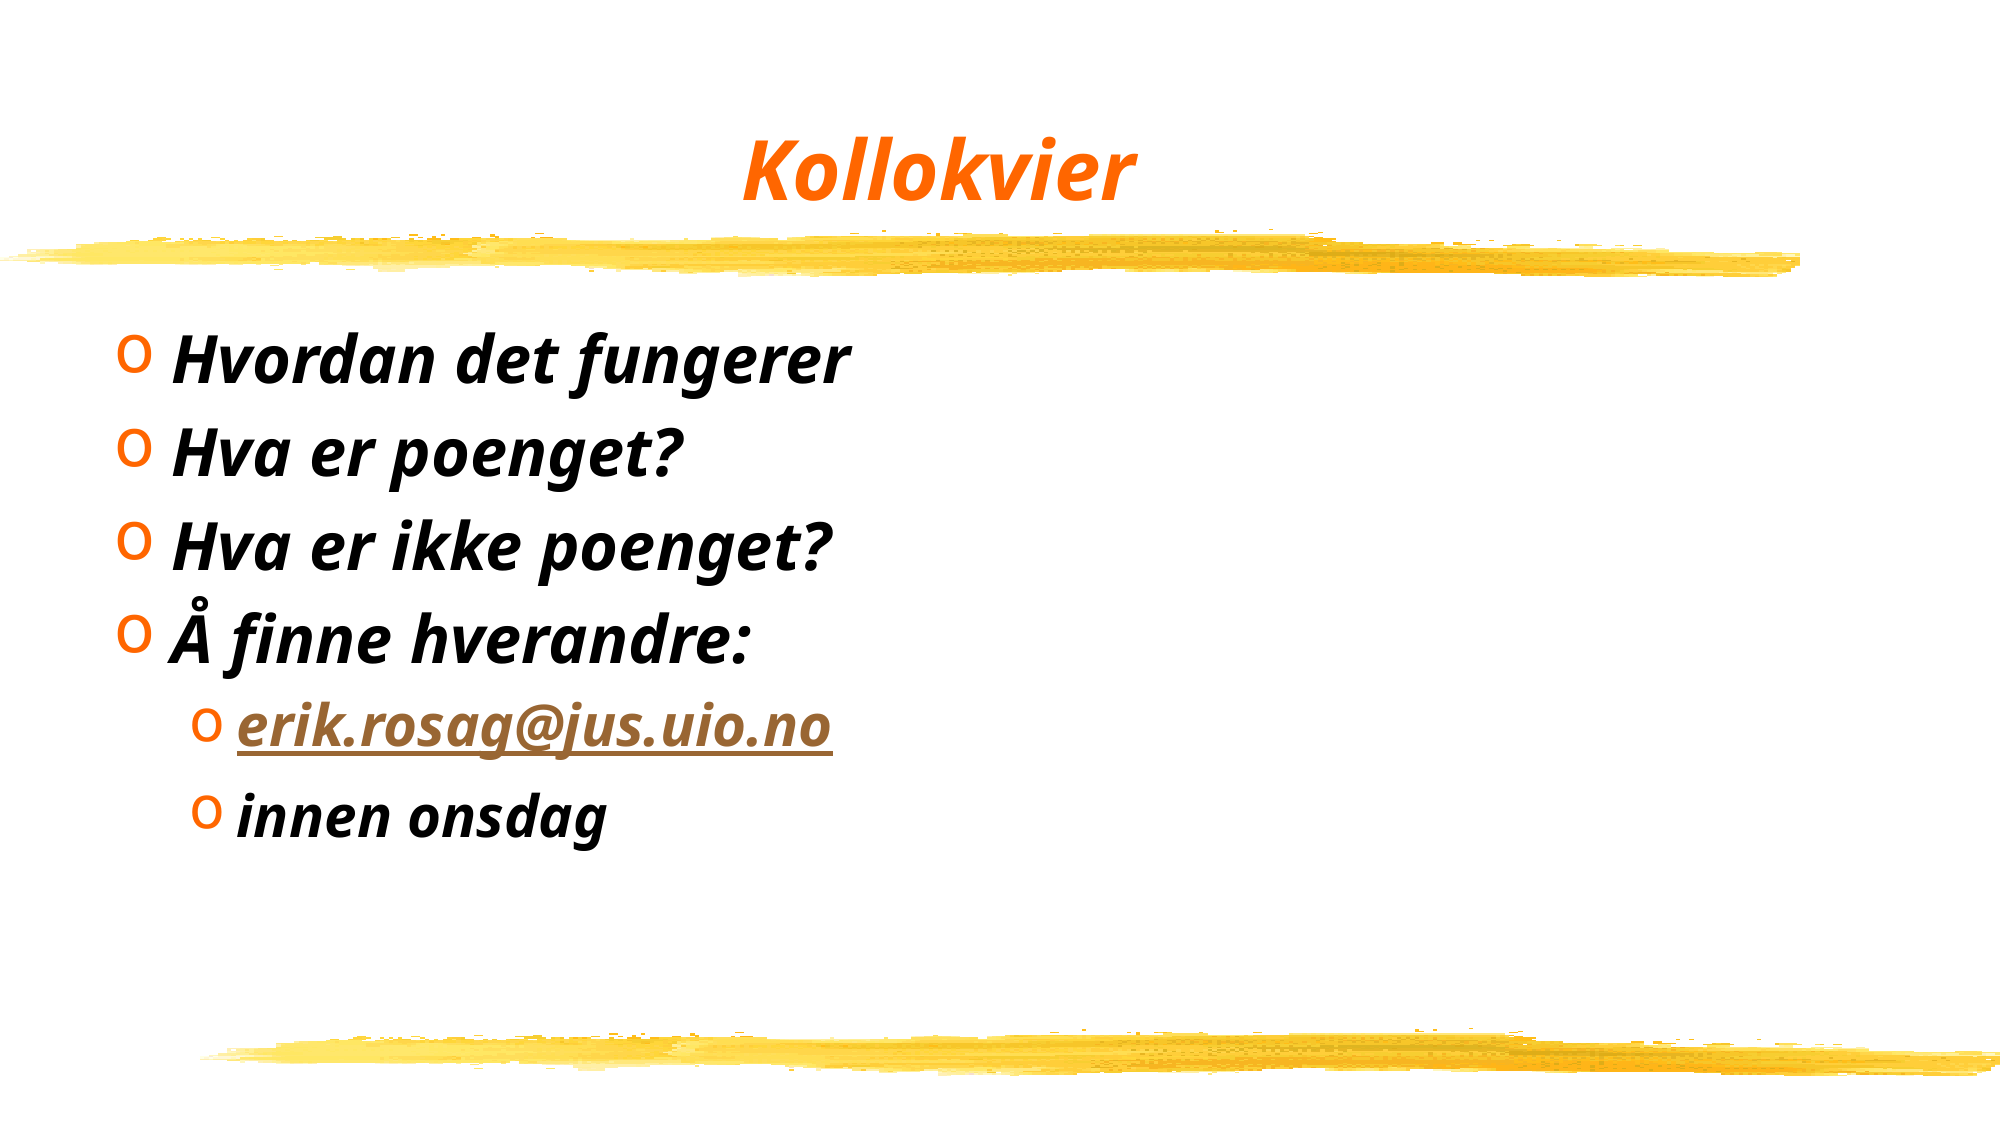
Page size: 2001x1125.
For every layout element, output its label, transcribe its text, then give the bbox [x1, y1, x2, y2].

title Kollokvier [88, 37, 1790, 226]
picture [0, 224, 1800, 288]
picture [200, 1023, 2000, 1087]
slide_number [1866, 1049, 2000, 1125]
list Hvordan det fungerer Hva er poenget? Hva er ikke poenget? Å finne hverandre: erik.rosag@jus.uio.no innen onsdag [99, 309, 1890, 1001]
